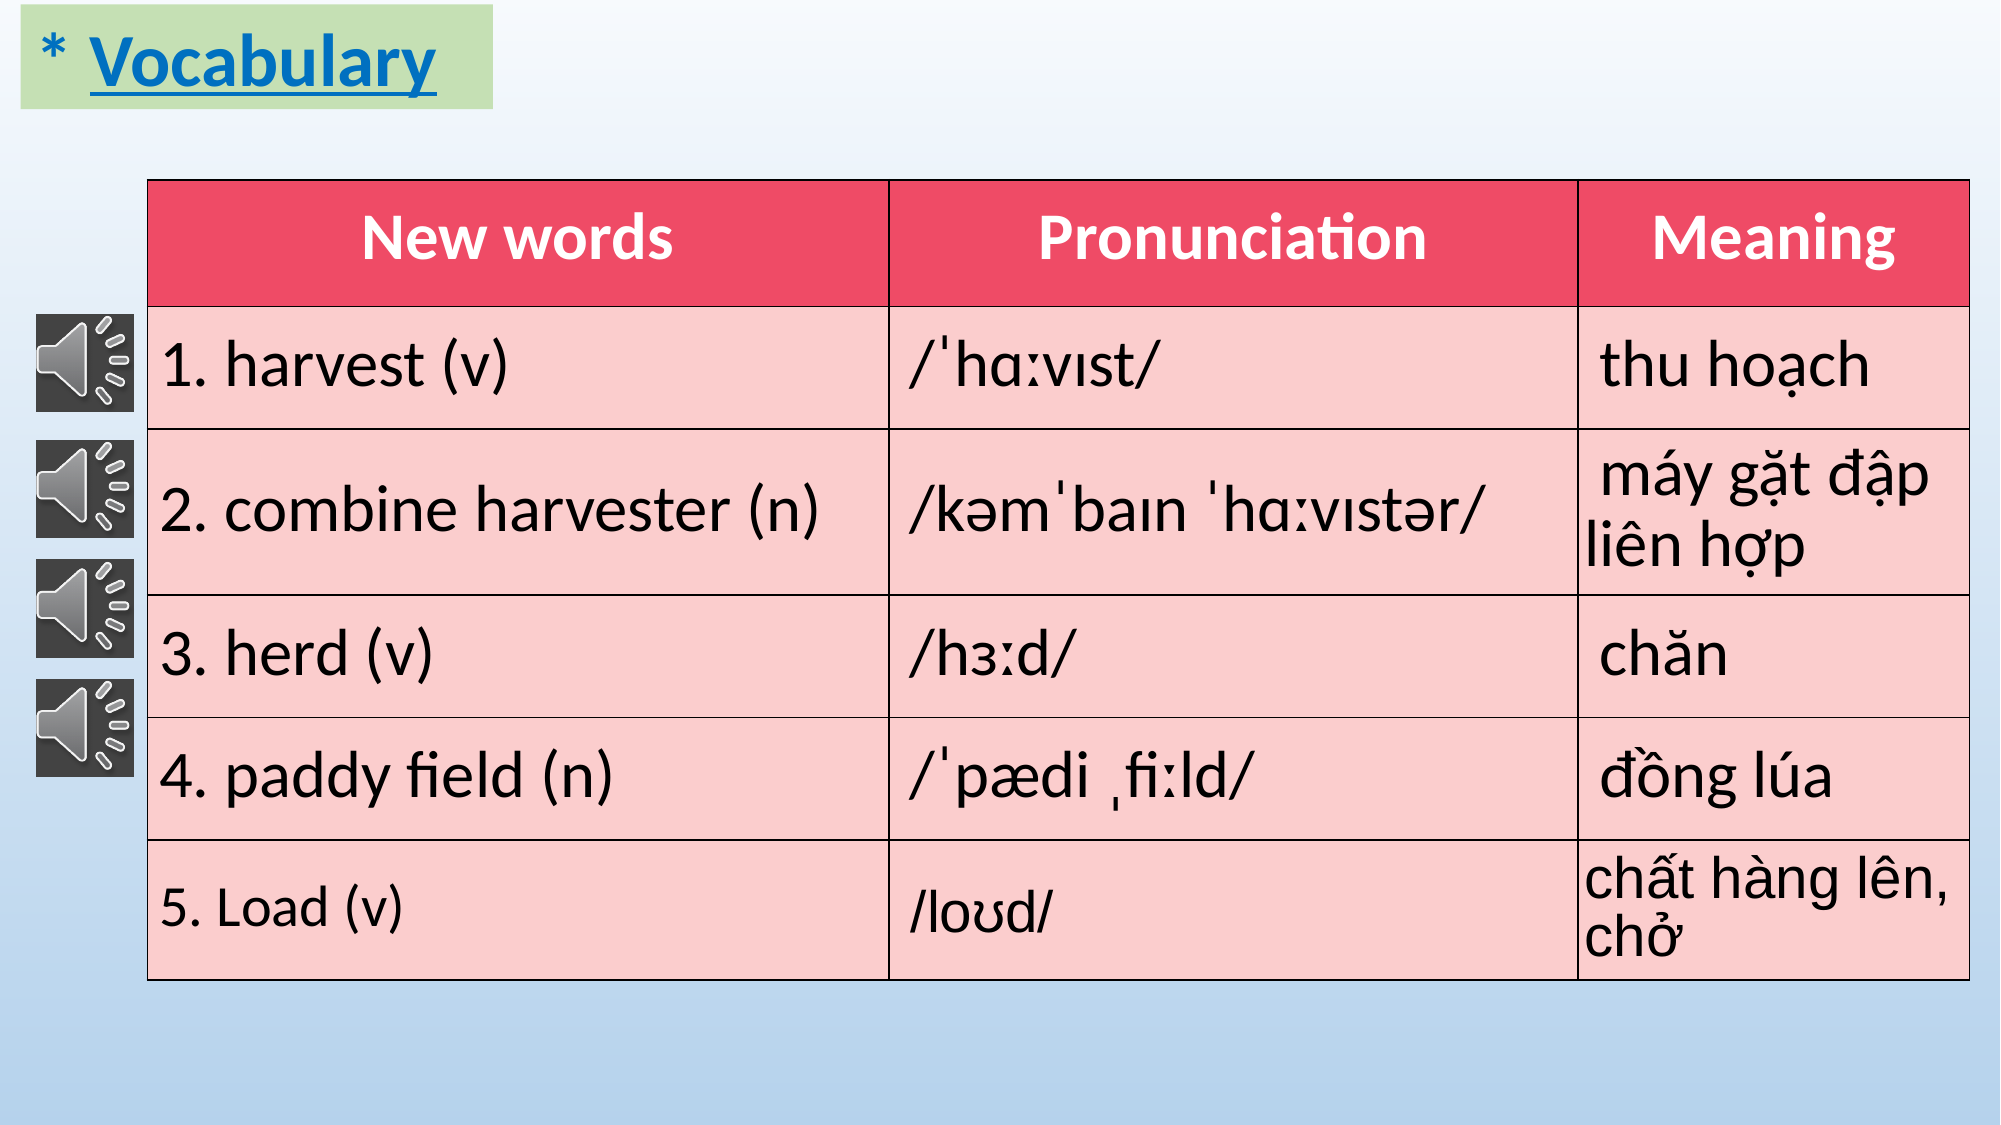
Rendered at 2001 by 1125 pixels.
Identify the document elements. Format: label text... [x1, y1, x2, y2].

table_cell 2. combine harvester (n) [148, 430, 888, 594]
table_cell /ˈpædi ˌfiːld/ [890, 718, 1577, 839]
table_cell máy gặt đập liên hợp [1579, 430, 1969, 594]
table_cell 5. Load (v) [148, 841, 888, 979]
table_cell /loʊd/ [890, 841, 1577, 979]
table_cell 4. paddy field (n) [148, 718, 888, 839]
table_cell thu hoạch [1579, 307, 1969, 428]
text_box * Vocabulary [20, 4, 493, 110]
table_cell chất hàng lên, chở [1579, 841, 1969, 979]
picture [35, 558, 136, 659]
picture [35, 312, 136, 413]
table_header Pronunciation [890, 181, 1577, 306]
table_cell 1. harvest (v) [148, 307, 888, 428]
table_header Meaning [1579, 181, 1969, 306]
picture [35, 438, 136, 539]
table_cell /ˈhɑːvɪst/ [890, 307, 1577, 428]
table_cell chăn [1579, 596, 1969, 717]
table_cell /hɜːd/ [890, 596, 1577, 717]
table_cell đồng lúa [1579, 718, 1969, 839]
table_header New words [148, 181, 888, 306]
table_cell /kəmˈbaɪn ˈhɑːvɪstər/ [890, 430, 1577, 594]
table_cell 3. herd (v) [148, 596, 888, 717]
picture [35, 678, 136, 779]
